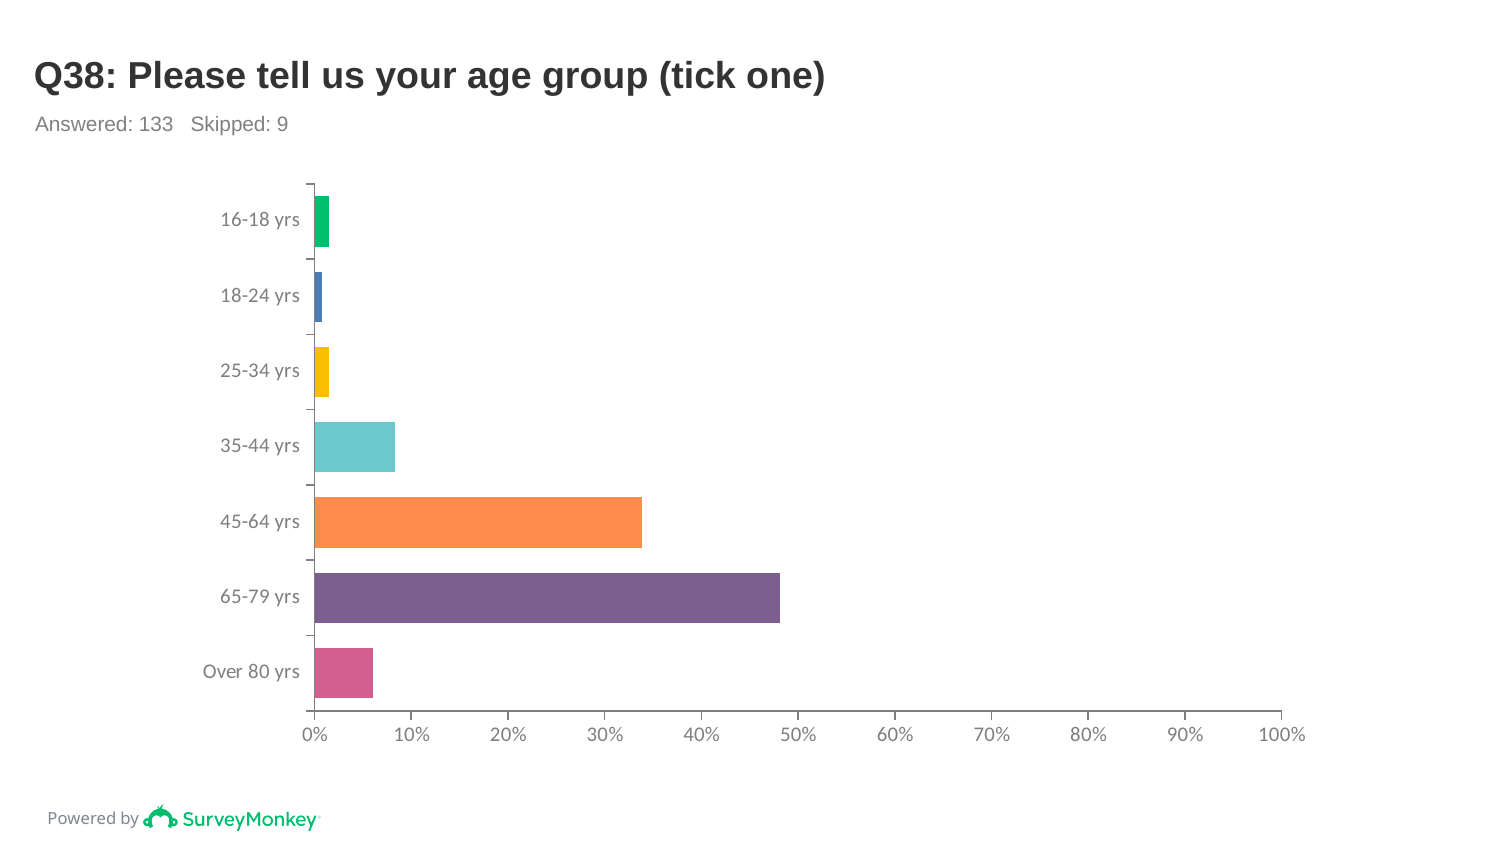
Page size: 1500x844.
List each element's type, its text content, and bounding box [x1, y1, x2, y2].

list Answered: 133 Skipped: 9 [20, 102, 1371, 143]
picture [132, 793, 332, 842]
chart [179, 171, 1329, 758]
title Q38: Please tell us your age group (tick one) [18, 13, 1369, 104]
